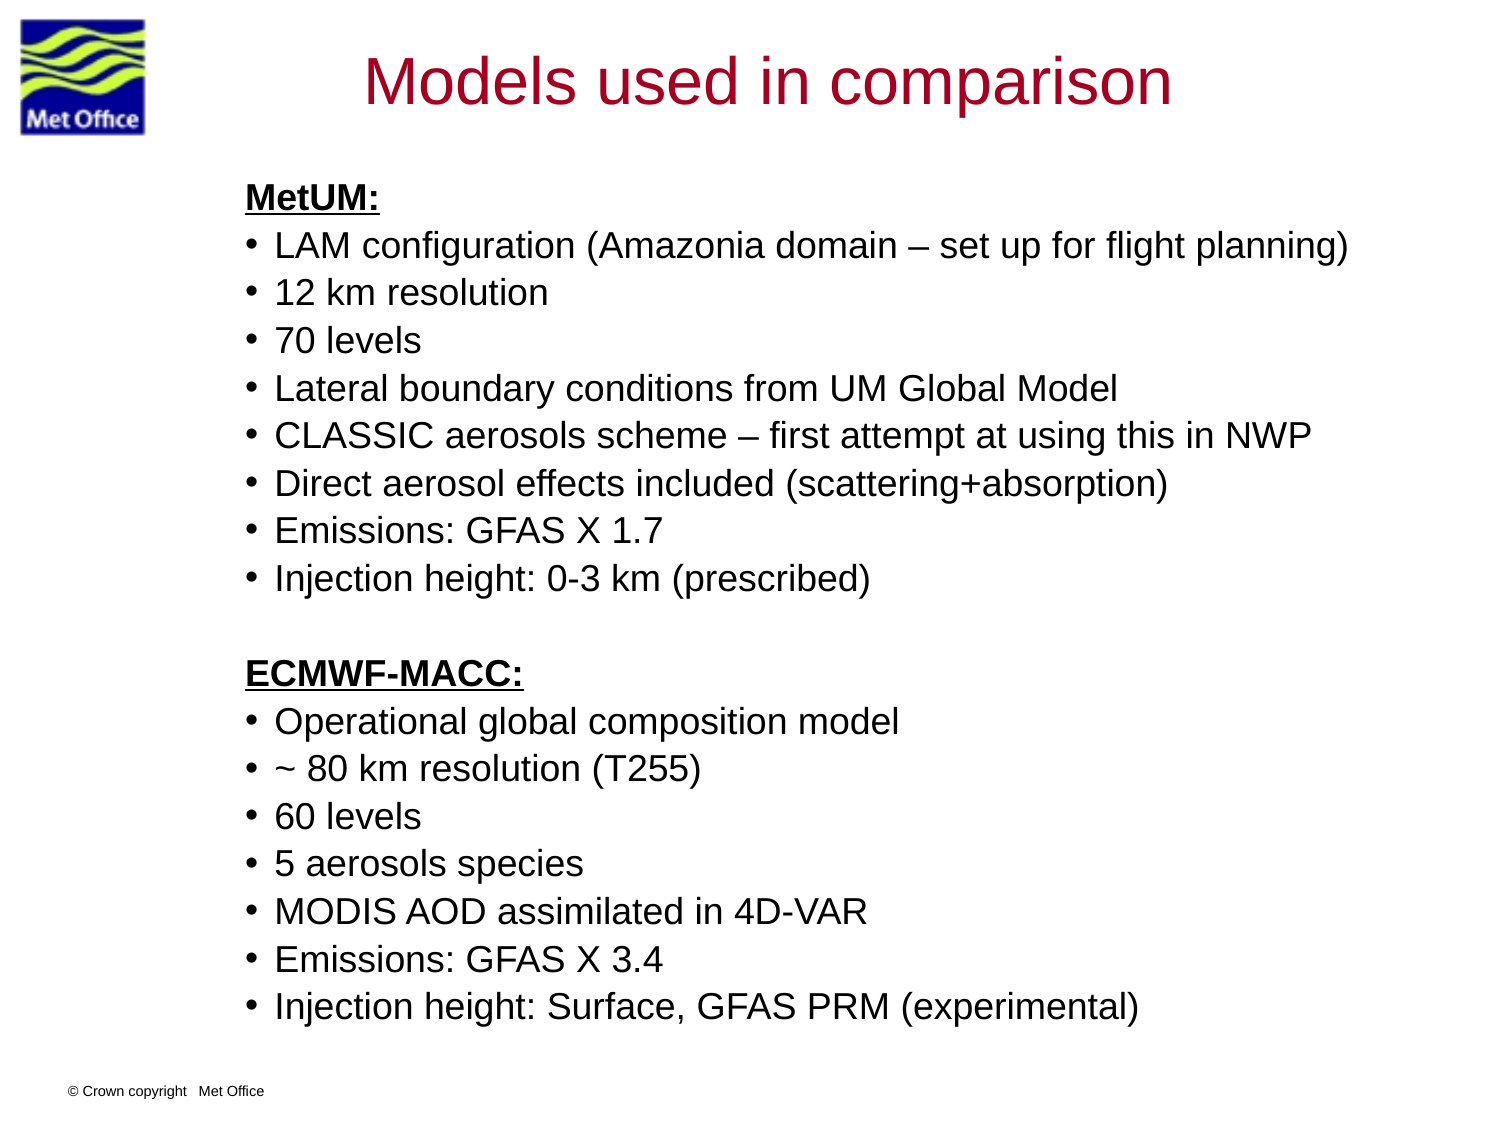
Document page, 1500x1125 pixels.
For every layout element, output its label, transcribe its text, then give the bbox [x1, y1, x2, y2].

title Models used in comparison [196, 30, 1341, 234]
picture [19, 18, 148, 138]
text_box MetUM: LAM configuration (Amazonia domain – set up for flight planning) 12 km resolution 70 levels Lateral boundary conditions from UM Global Model CLASSIC aerosols scheme – first attempt at using this in NWP Direct aerosol effects included (scattering+absorption) Emissions: GFAS X 1.7 Injection height: 0-3 km (prescribed) ECMWF-MACC: Operational global composition model ~ 80 km resolution (T255) 60 levels 5 aerosols species MODIS AOD assimilated in 4D-VAR Emissions: GFAS X 3.4 Injection height: Surface, GFAS PRM (experimental) [230, 172, 1412, 1035]
